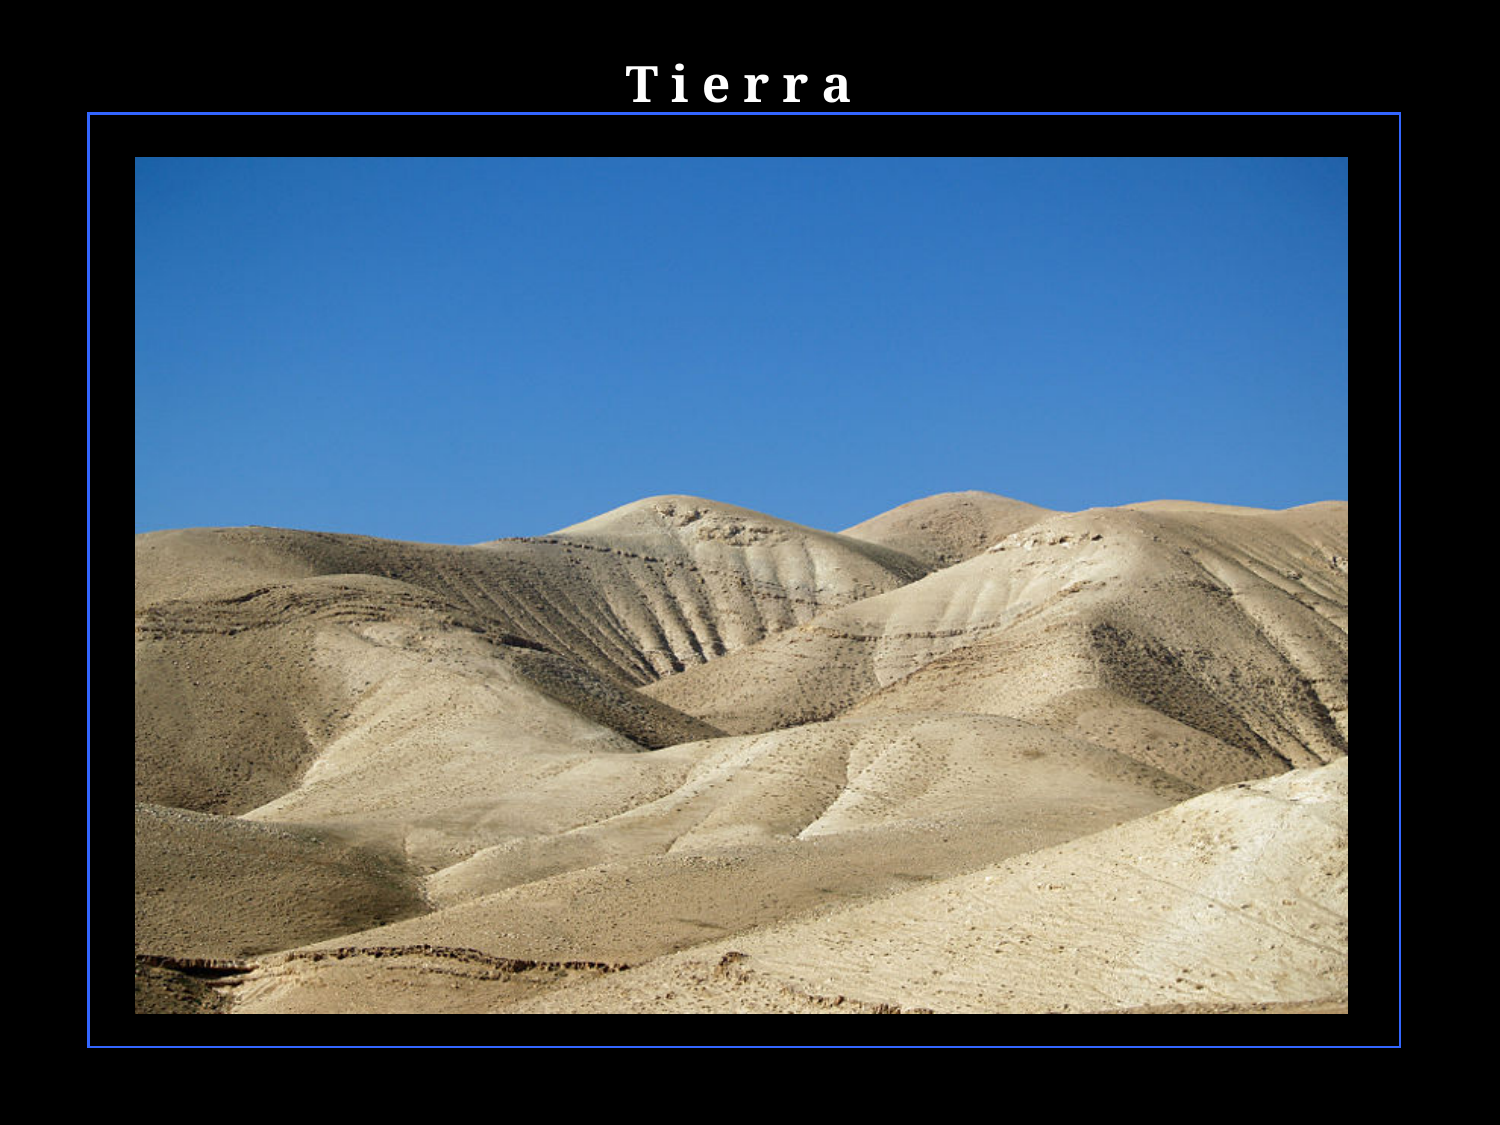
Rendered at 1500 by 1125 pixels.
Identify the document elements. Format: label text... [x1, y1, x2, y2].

picture [135, 157, 1348, 1014]
text_box T i e r r a [610, 44, 867, 120]
text_box [88, 113, 1400, 1047]
